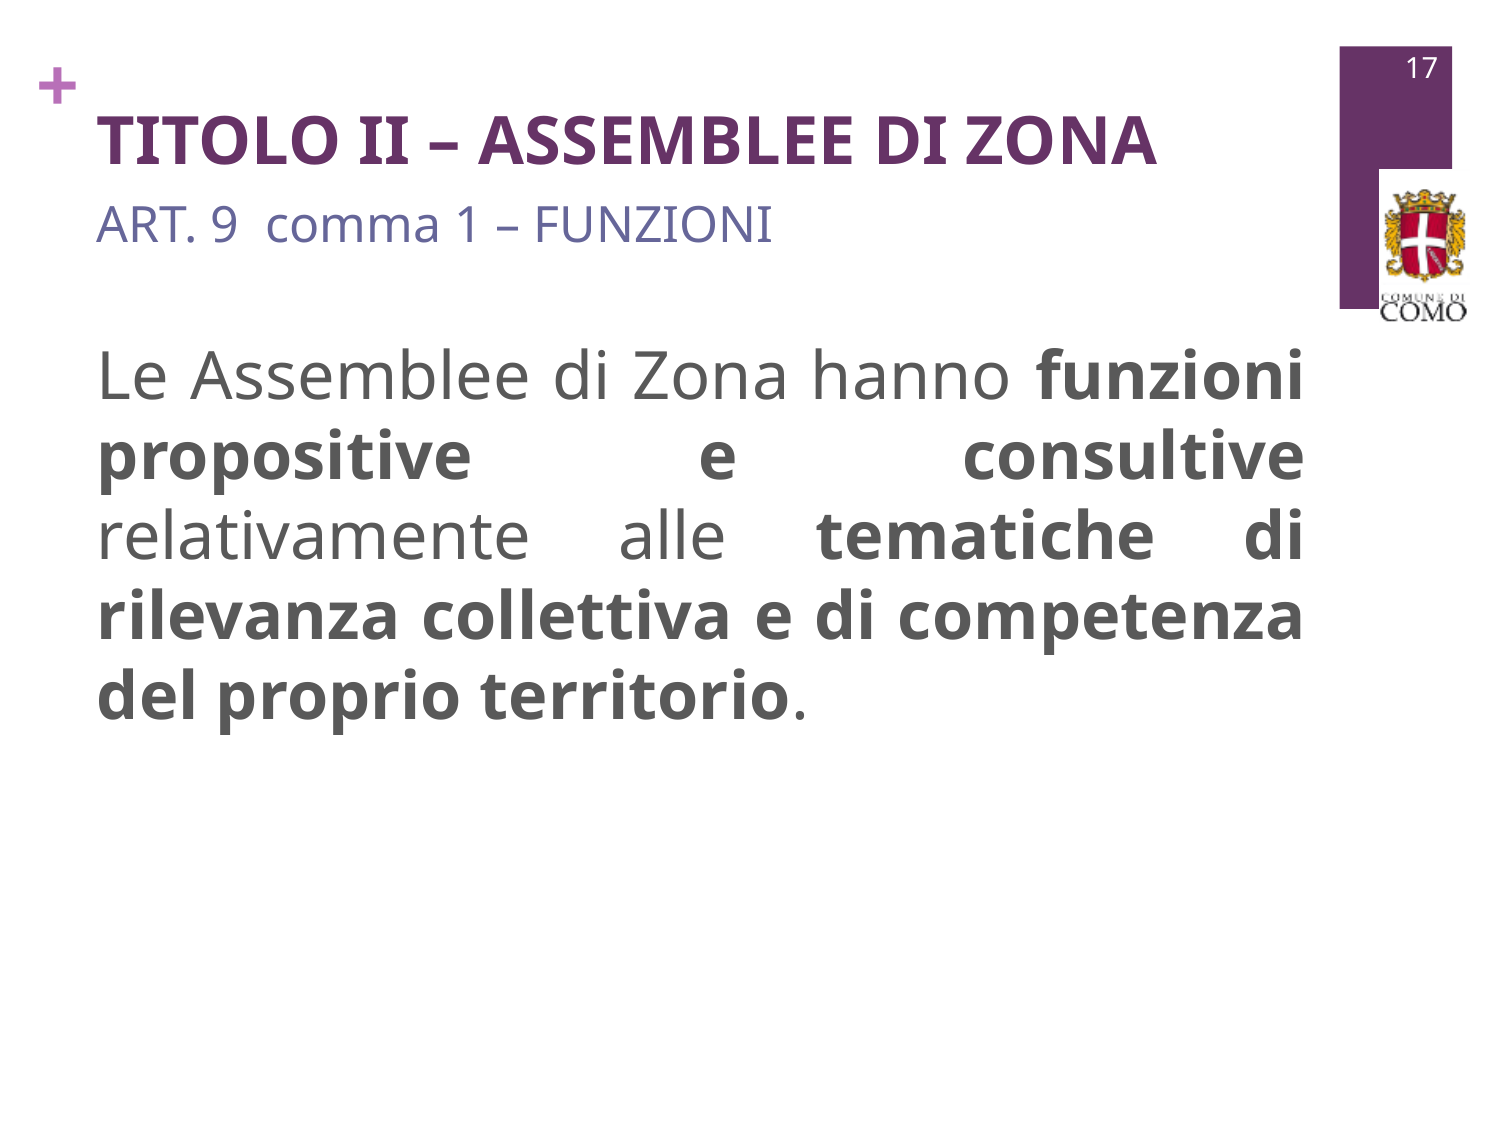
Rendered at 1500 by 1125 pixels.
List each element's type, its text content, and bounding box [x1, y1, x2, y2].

picture [1378, 168, 1471, 285]
picture [1378, 289, 1471, 324]
list Le Assemblee di Zona hanno funzioni propositive e consultive relativamente alle tematiche di rilevanza collettiva e di competenza del proprio territorio. [81, 324, 1322, 1033]
title TITOLO II – ASSEMBLEE DI ZONA [81, 22, 1322, 185]
slide_number 17 [1362, 39, 1454, 100]
list ART. 9 comma 1 – FUNZIONI [81, 185, 1322, 313]
